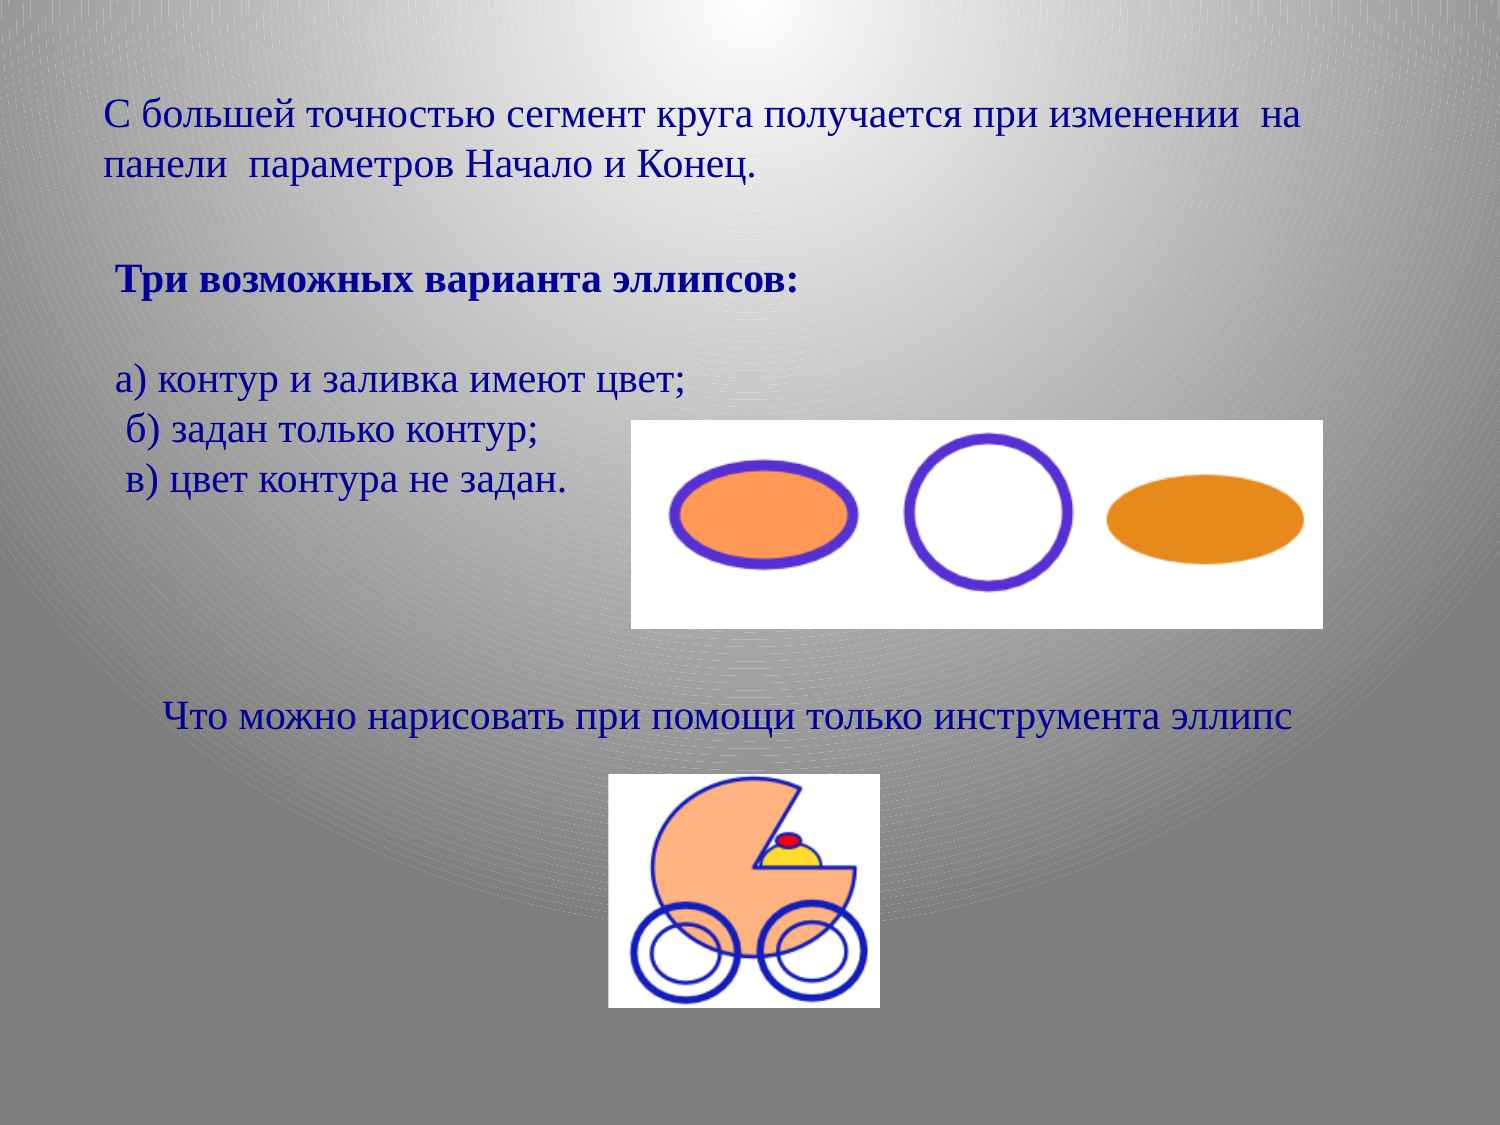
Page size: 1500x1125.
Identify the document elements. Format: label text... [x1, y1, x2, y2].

picture [631, 420, 1323, 629]
picture [608, 774, 884, 1008]
text_box Три возможных варианта эллипсов: а) контур и заливка имеют цвет; б) задан только контур; в) цвет контура не задан. [100, 243, 1353, 509]
text_box Что можно нарисовать при помощи только инструмента эллипс [147, 680, 1400, 746]
text_box С большей точностью сегмент круга получается при изменении на панели параметров Начало и Конец. [88, 78, 1400, 193]
